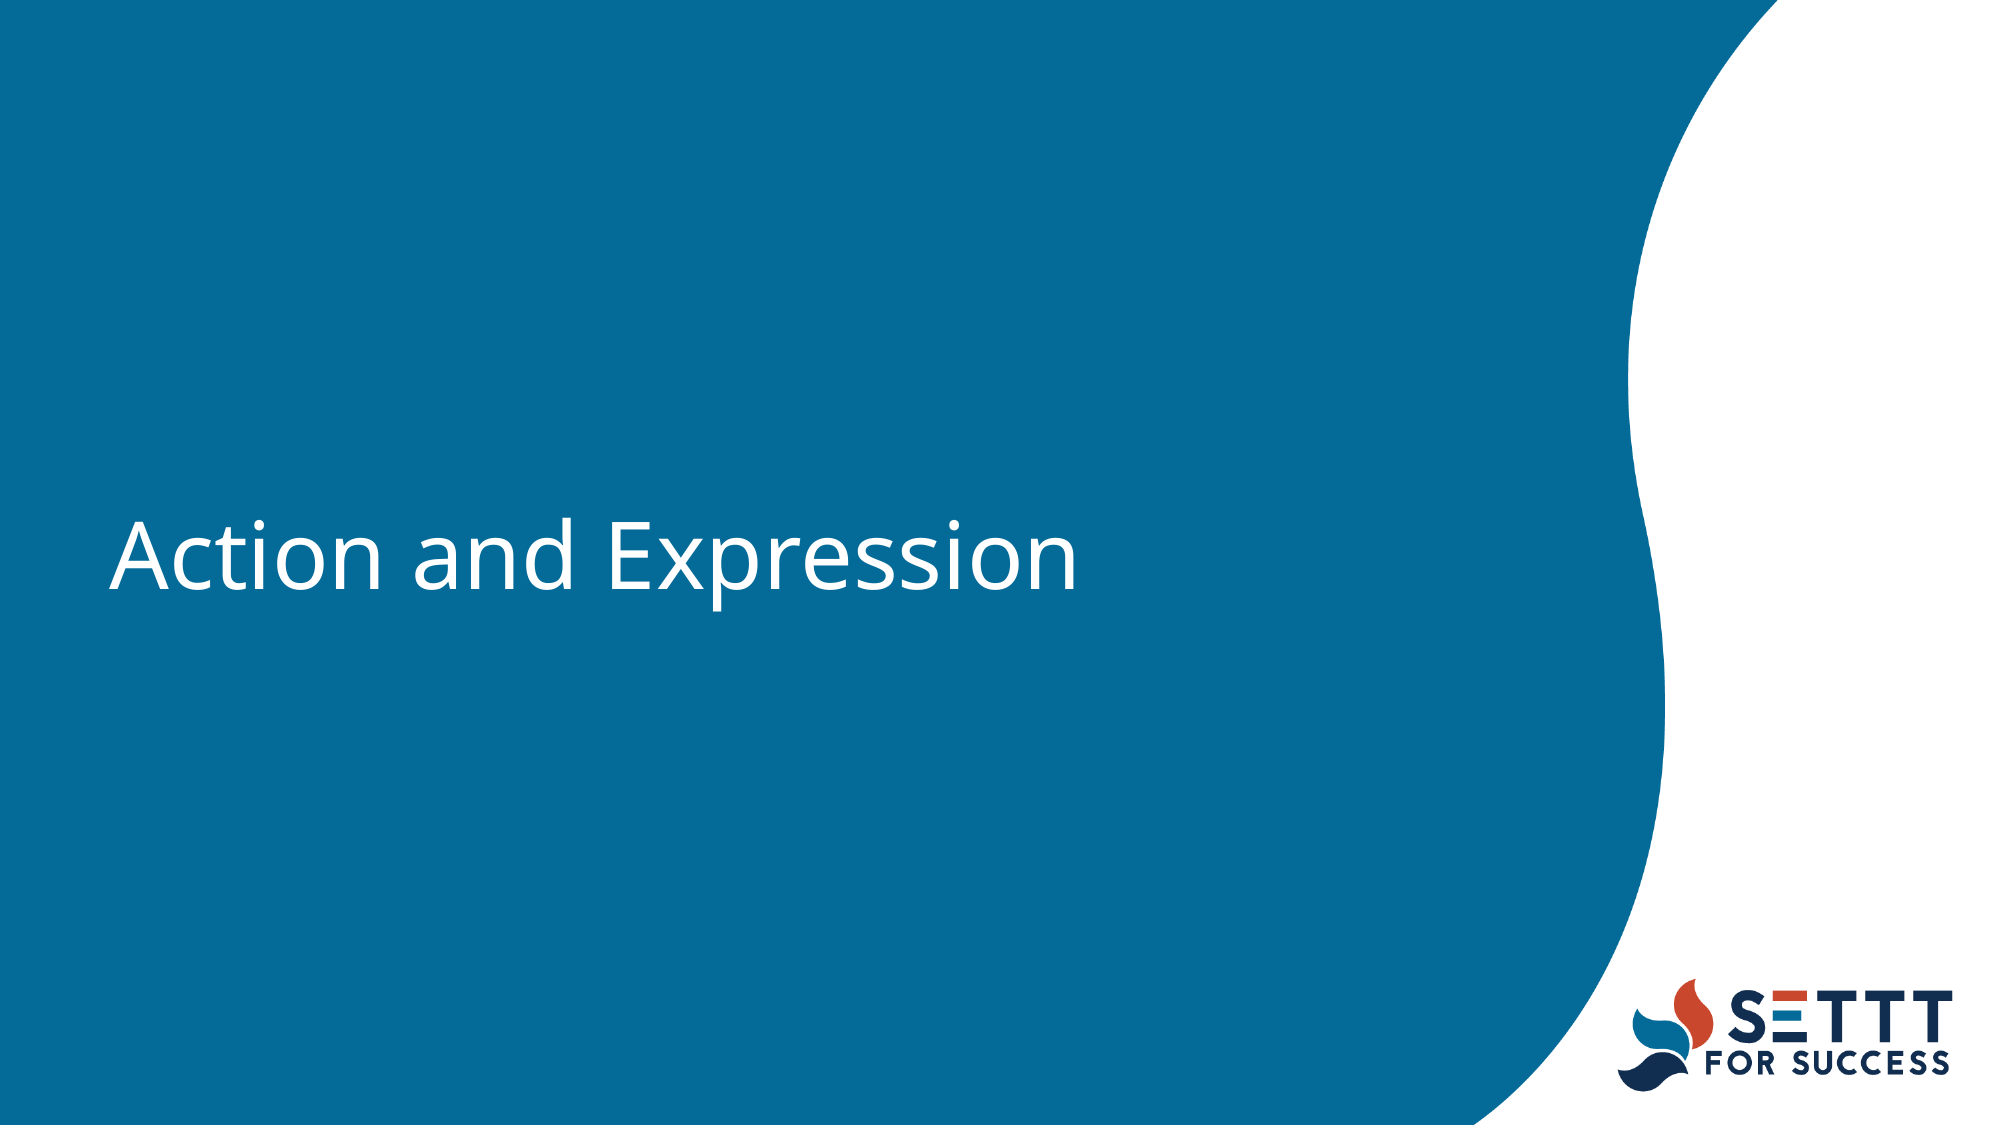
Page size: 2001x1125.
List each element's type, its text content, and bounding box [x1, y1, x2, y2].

title Action and Expression [94, 471, 1546, 618]
picture [1476, 0, 2000, 1125]
